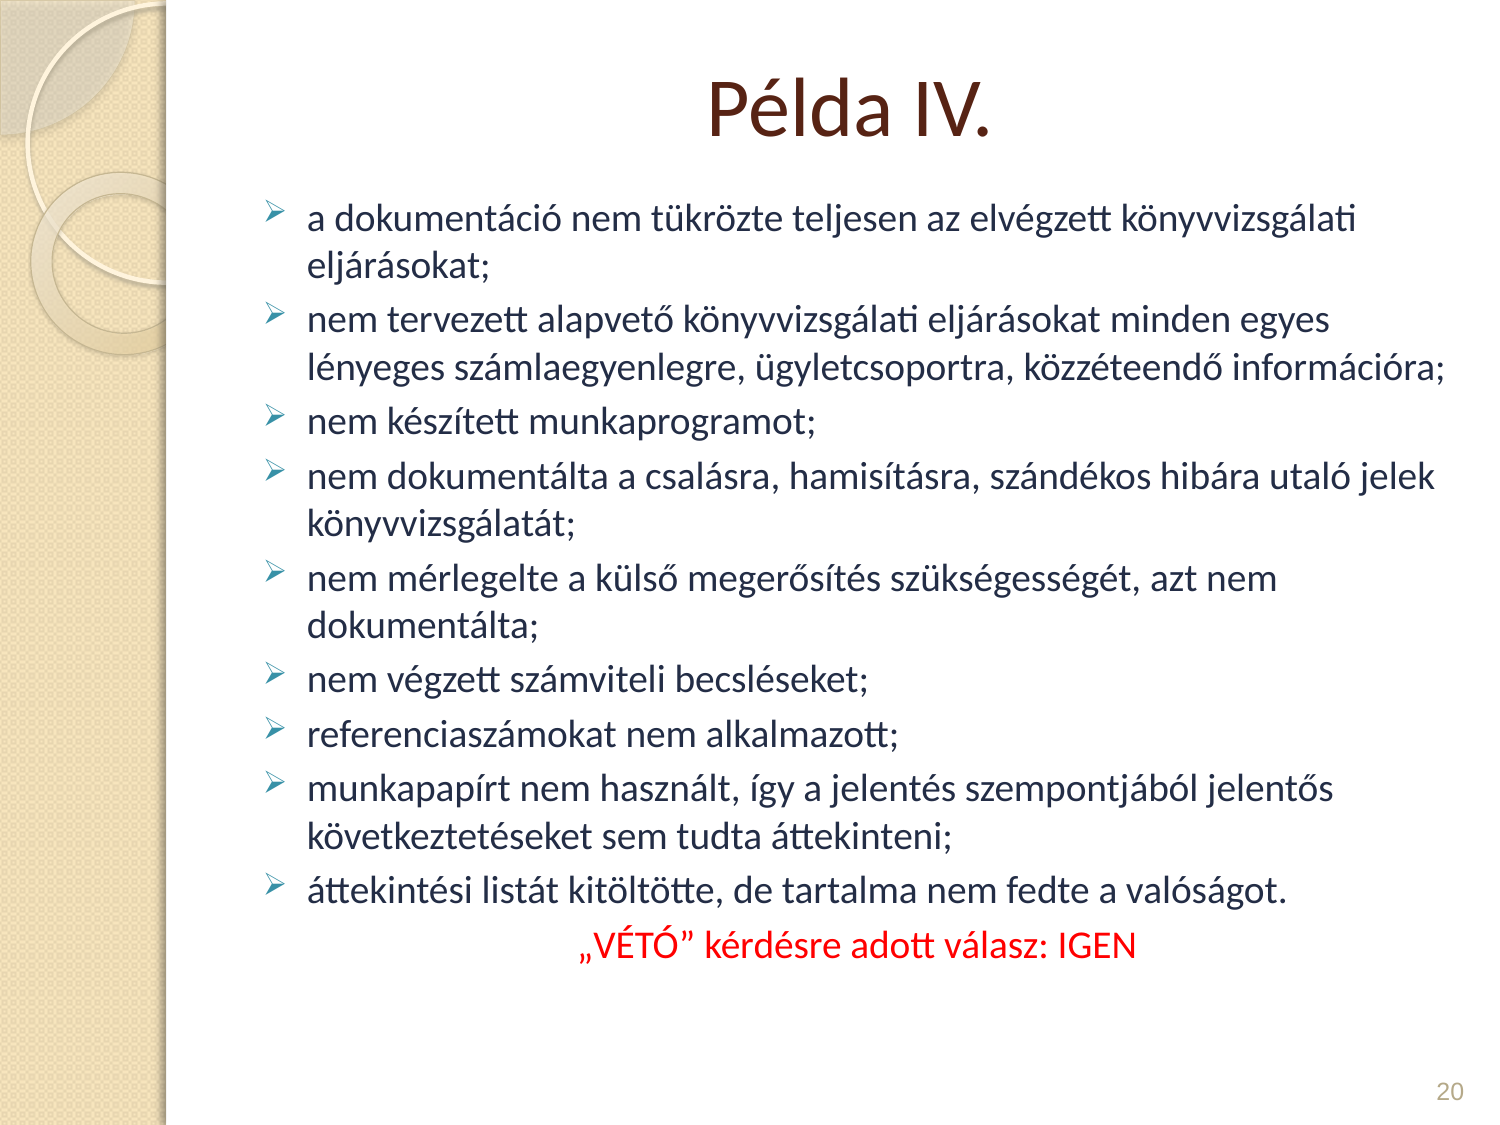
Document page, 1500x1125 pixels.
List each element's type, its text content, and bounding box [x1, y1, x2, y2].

list a dokumentáció nem tükrözte teljesen az elvégzett könyvvizsgálati eljárásokat; nem tervezett alapvető könyvvizsgálati eljárásokat minden egyes lényeges számlaegyenlegre, ügyletcsoportra, közzéteendő információra; nem készített munkaprogramot; nem dokumentálta a csalásra, hamisításra, szándékos hibára utaló jelek könyvvizsgálatát; nem mérlegelte a külső megerősítés szükségességét, azt nem dokumentálta; nem végzett számviteli becsléseket; referenciaszámokat nem alkalmazott; munkapapírt nem használt, így a jelentés szempontjából jelentős következtetéseket sem tudta áttekinteni; áttekintési listát kitöltötte, de tartalma nem fedte a valóságot. „VÉTÓ” kérdésre adott válasz: IGEN [235, 184, 1466, 1025]
slide_number 20 [1413, 1034, 1488, 1113]
title Példa IV. [235, 45, 1466, 161]
